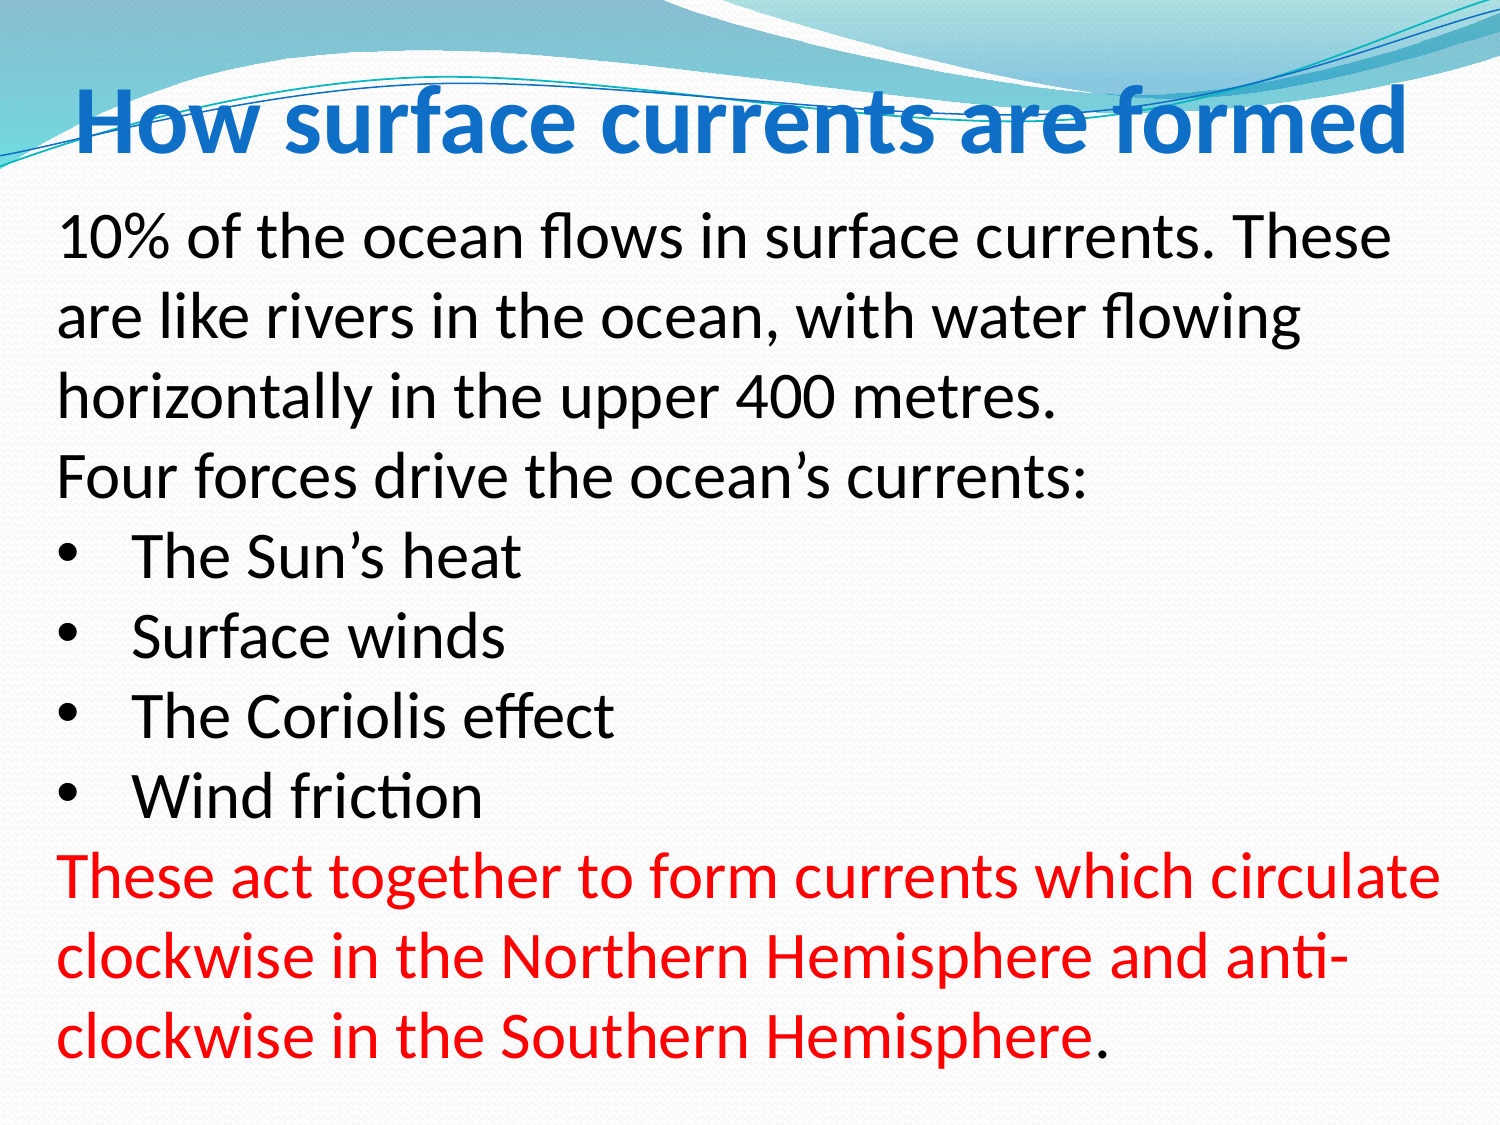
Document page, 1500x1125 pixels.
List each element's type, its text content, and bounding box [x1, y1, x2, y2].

text_box 10% of the ocean flows in surface currents. These are like rivers in the ocean, with water flowing horizontally in the upper 400 metres. Four forces drive the ocean’s currents: The Sun’s heat Surface winds The Coriolis effect Wind friction These act together to form currents which circulate clockwise in the Northern Hemisphere and anti-clockwise in the Southern Hemisphere. [41, 184, 1471, 1079]
title How surface currents are formed [74, 19, 1438, 173]
